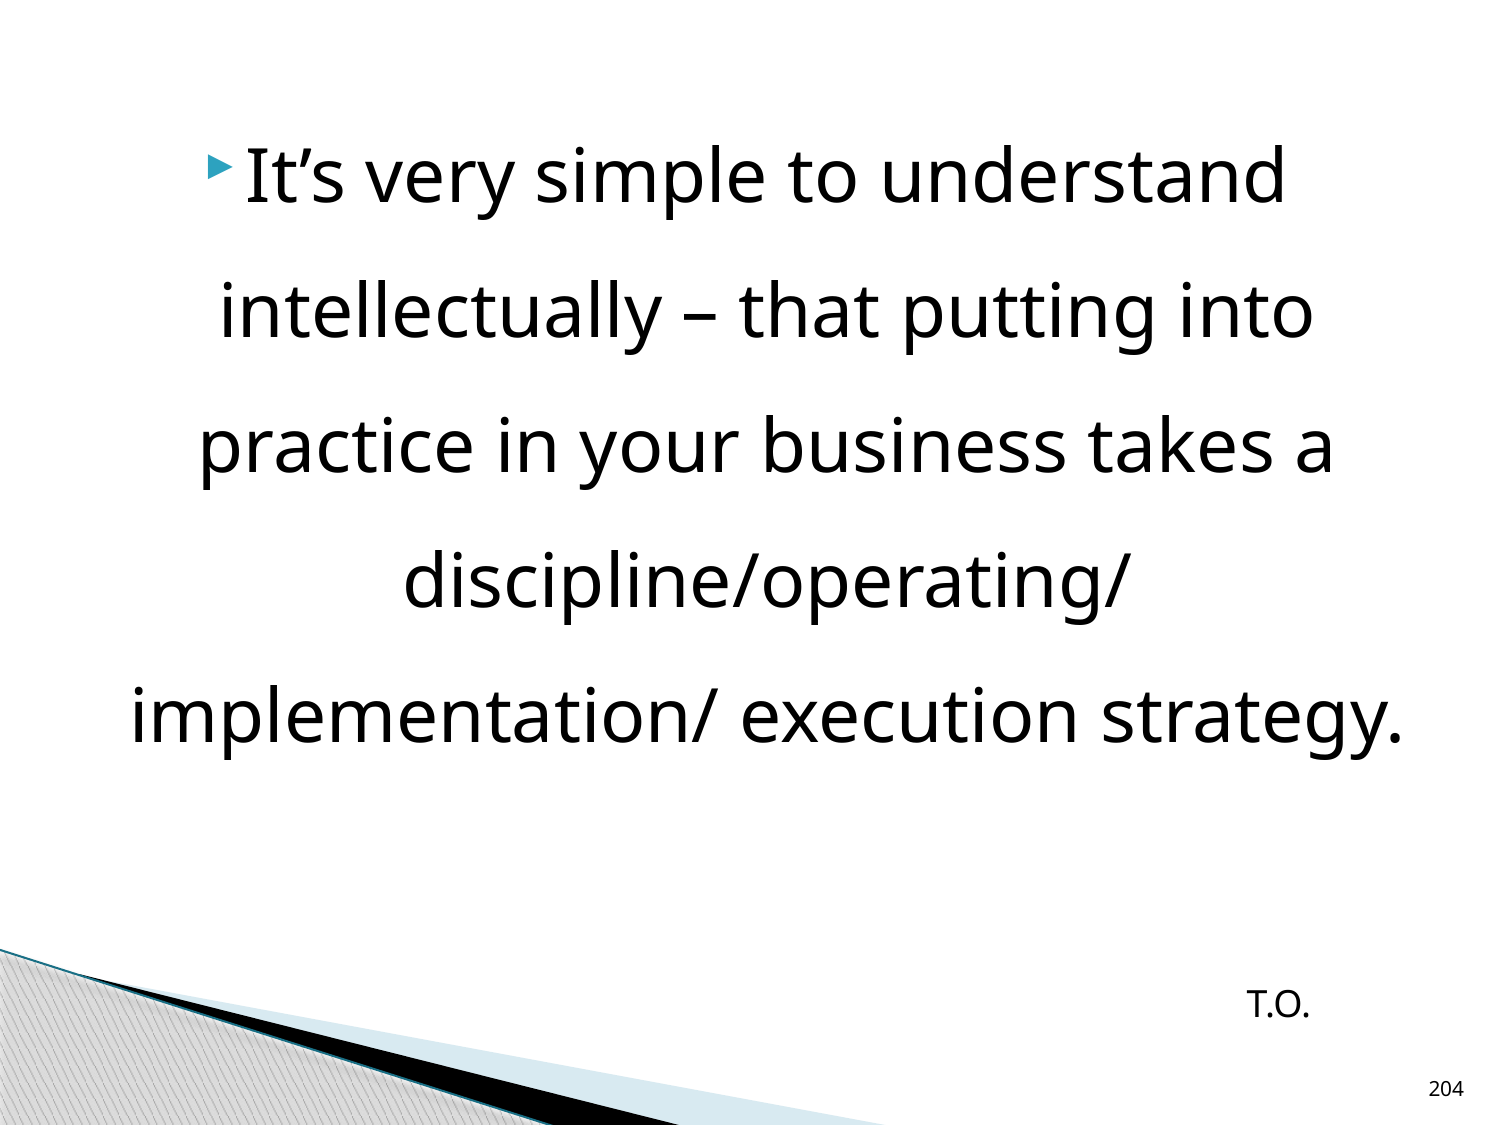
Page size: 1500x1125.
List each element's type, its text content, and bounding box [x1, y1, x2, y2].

list It’s very simple to understand intellectually – that putting into practice in your business takes a discipline/operating/ implementation/ execution strategy. [37, 75, 1438, 1038]
slide_number 204 [1400, 1051, 1479, 1112]
title [75, 45, 1425, 233]
text_box T.O. [1231, 950, 1326, 1033]
